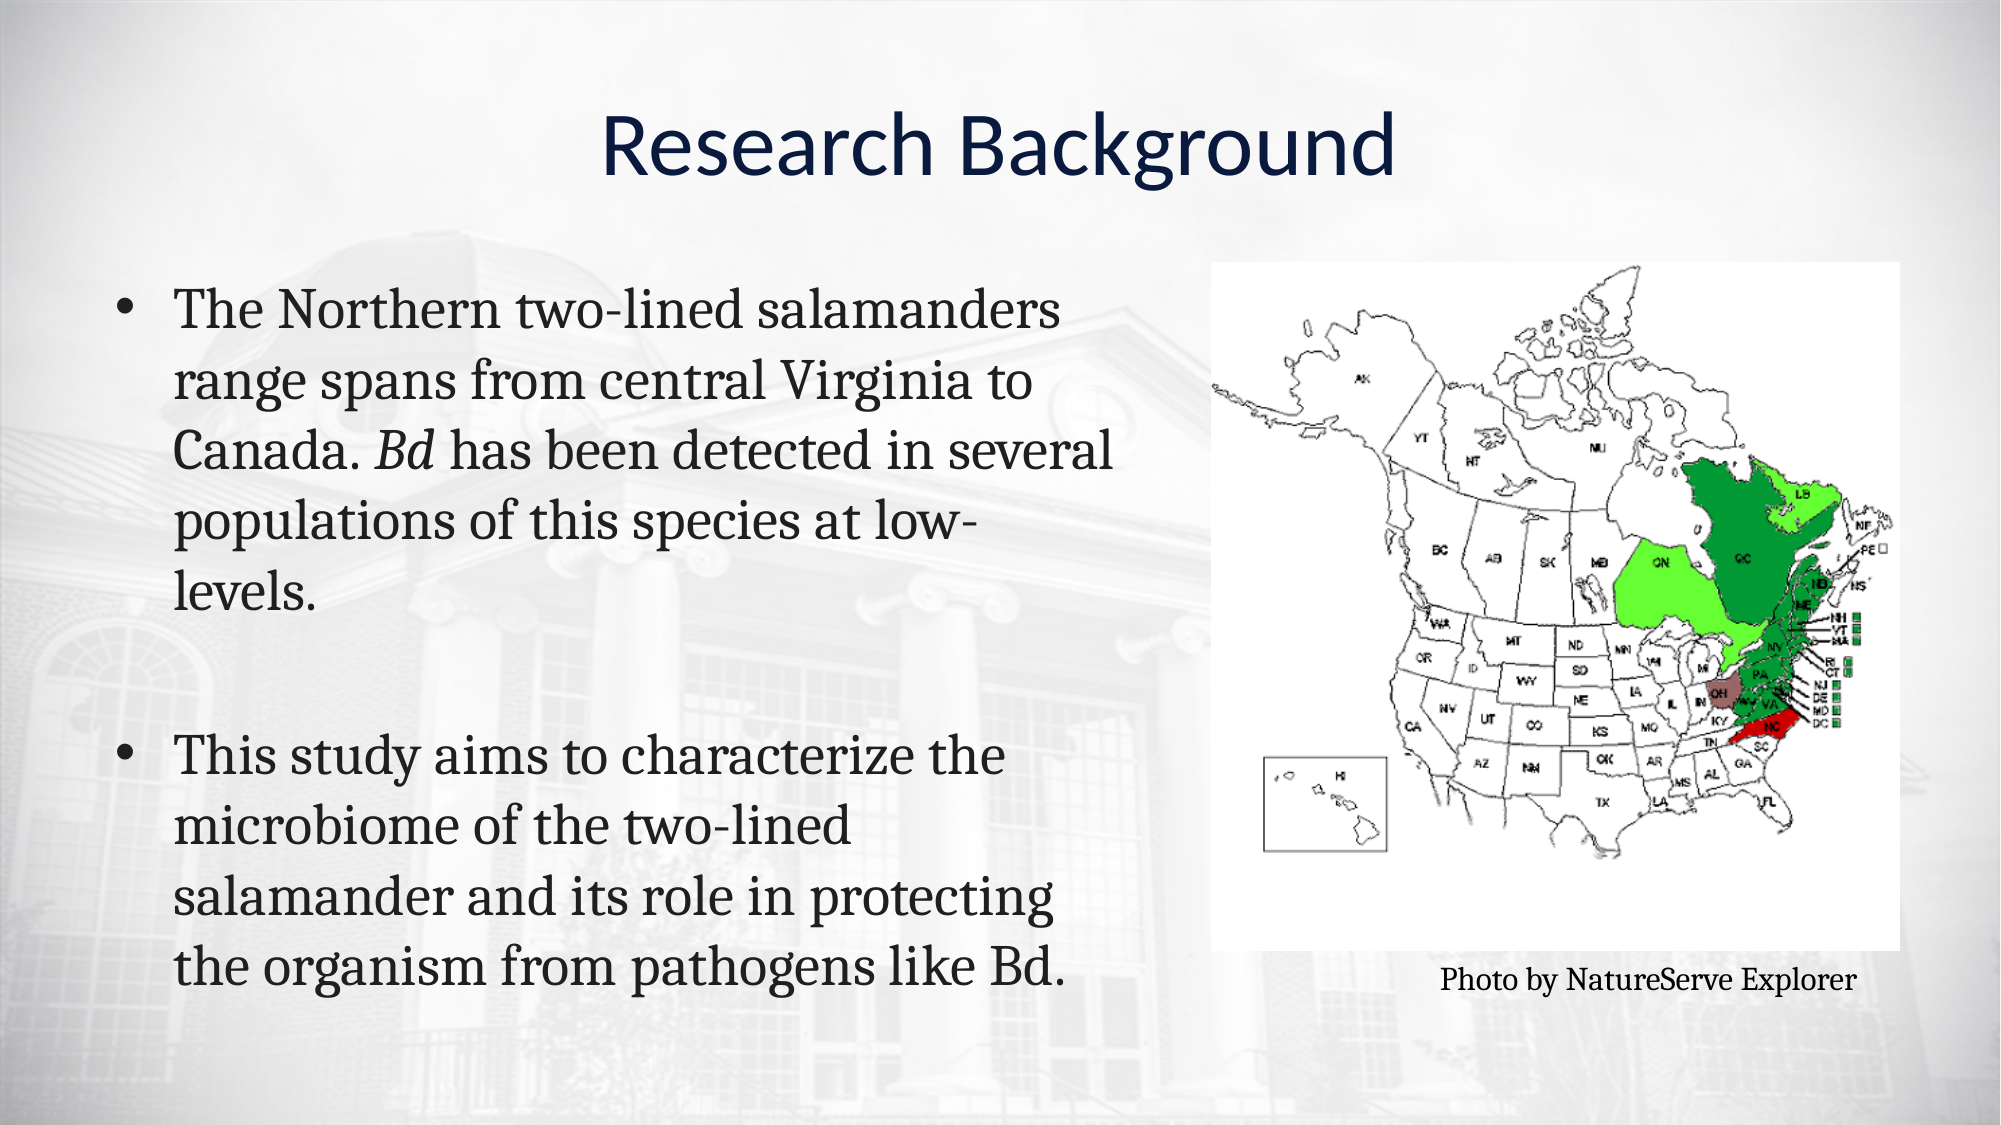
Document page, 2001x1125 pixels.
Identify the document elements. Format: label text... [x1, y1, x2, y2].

picture [0, 0, 2001, 1125]
list The Northern two-lined salamanders range spans from central Virginia to Canada. Bd has been detected in several populations of this species at low-levels. ​ This study aims to characterize the microbiome of the two-lined salamander and its role in protecting the organism from pathogens like Bd. [99, 262, 1138, 1005]
title Research Background [99, 45, 1900, 233]
text_box Photo by NatureServe Explorer [1425, 949, 1959, 1004]
